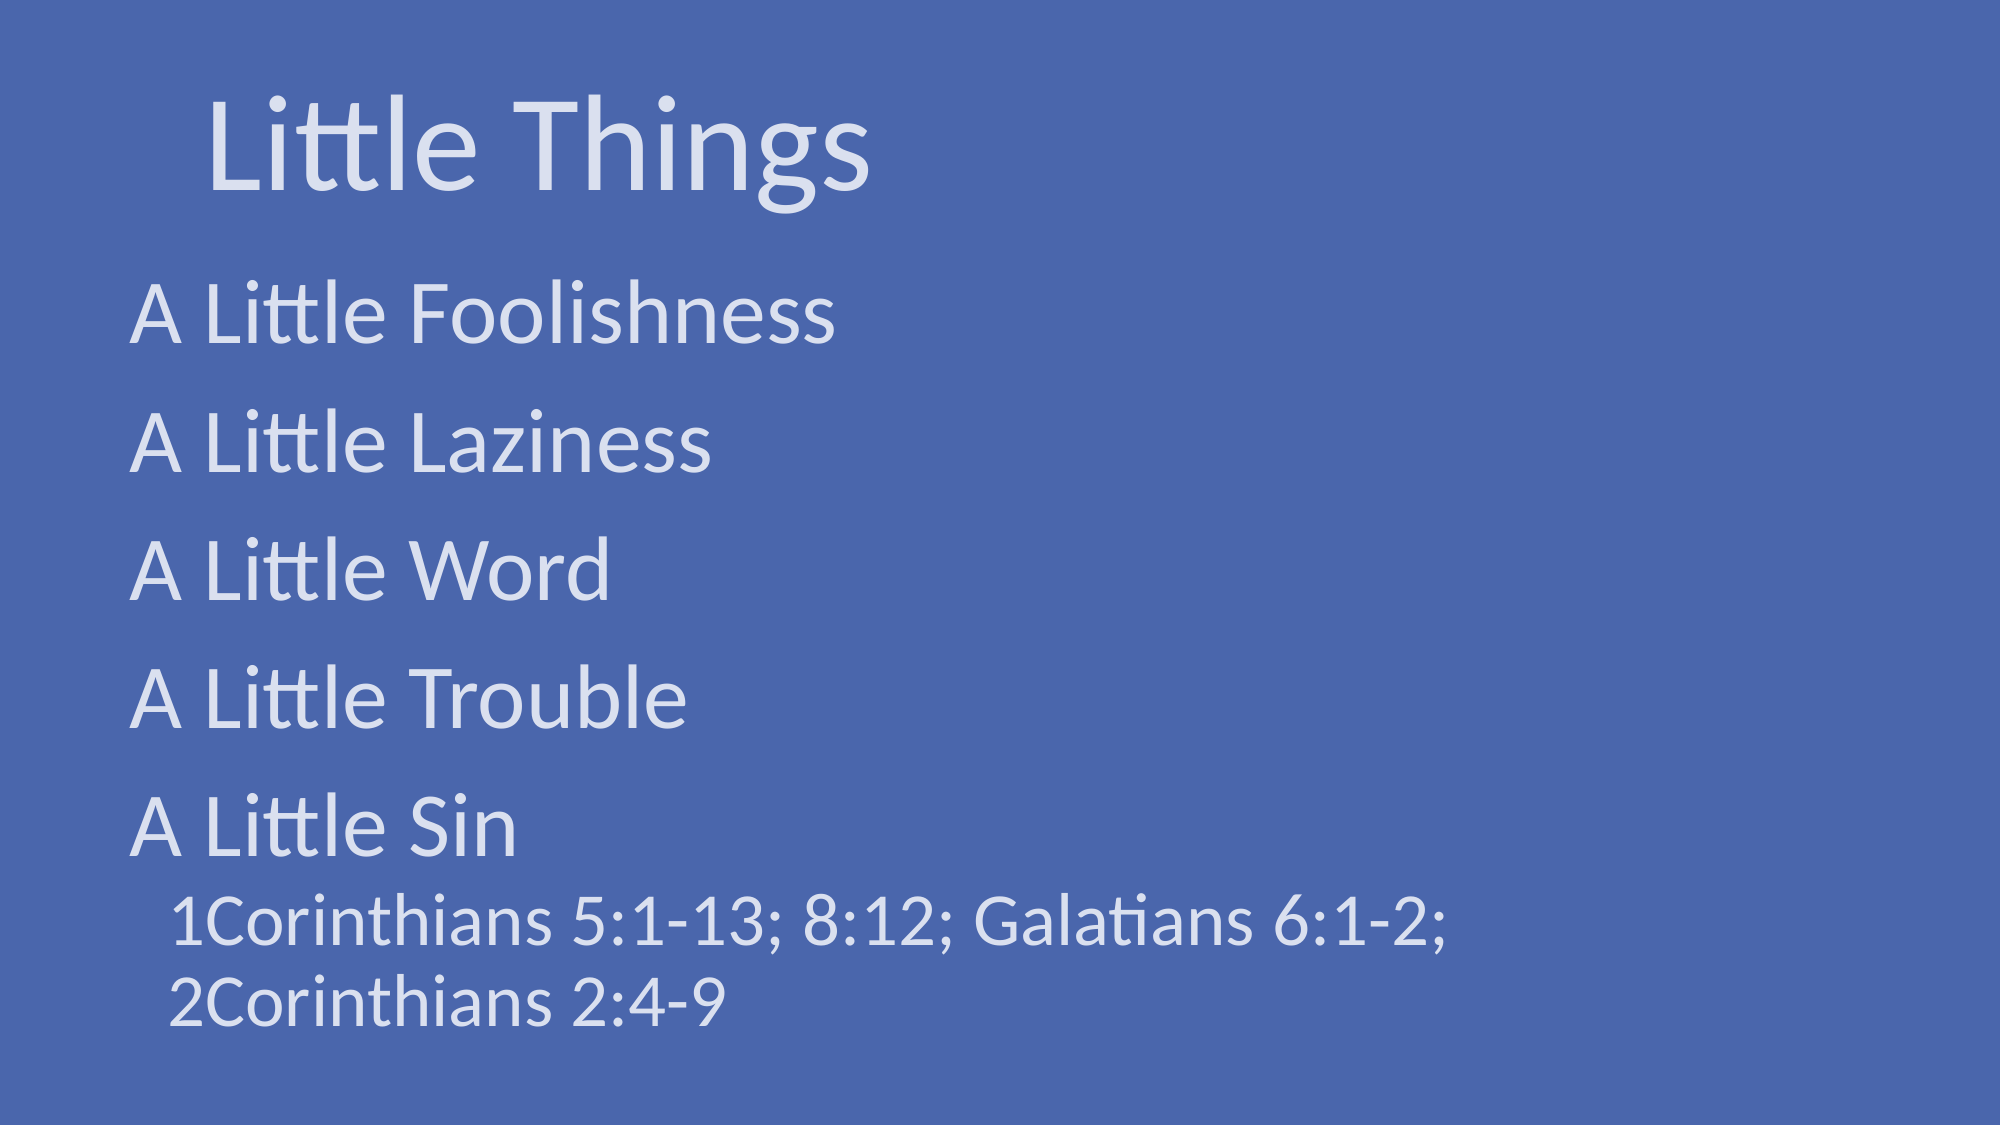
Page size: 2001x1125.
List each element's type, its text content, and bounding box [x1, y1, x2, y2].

title Little Things [189, 34, 1810, 257]
list A Little Foolishness A Little Laziness A Little Word A Little Trouble A Little Sin 1Corinthians 5:1-13; 8:12; Galatians 6:1-2; 2Corinthians 2:4-9 [77, 257, 1810, 1058]
